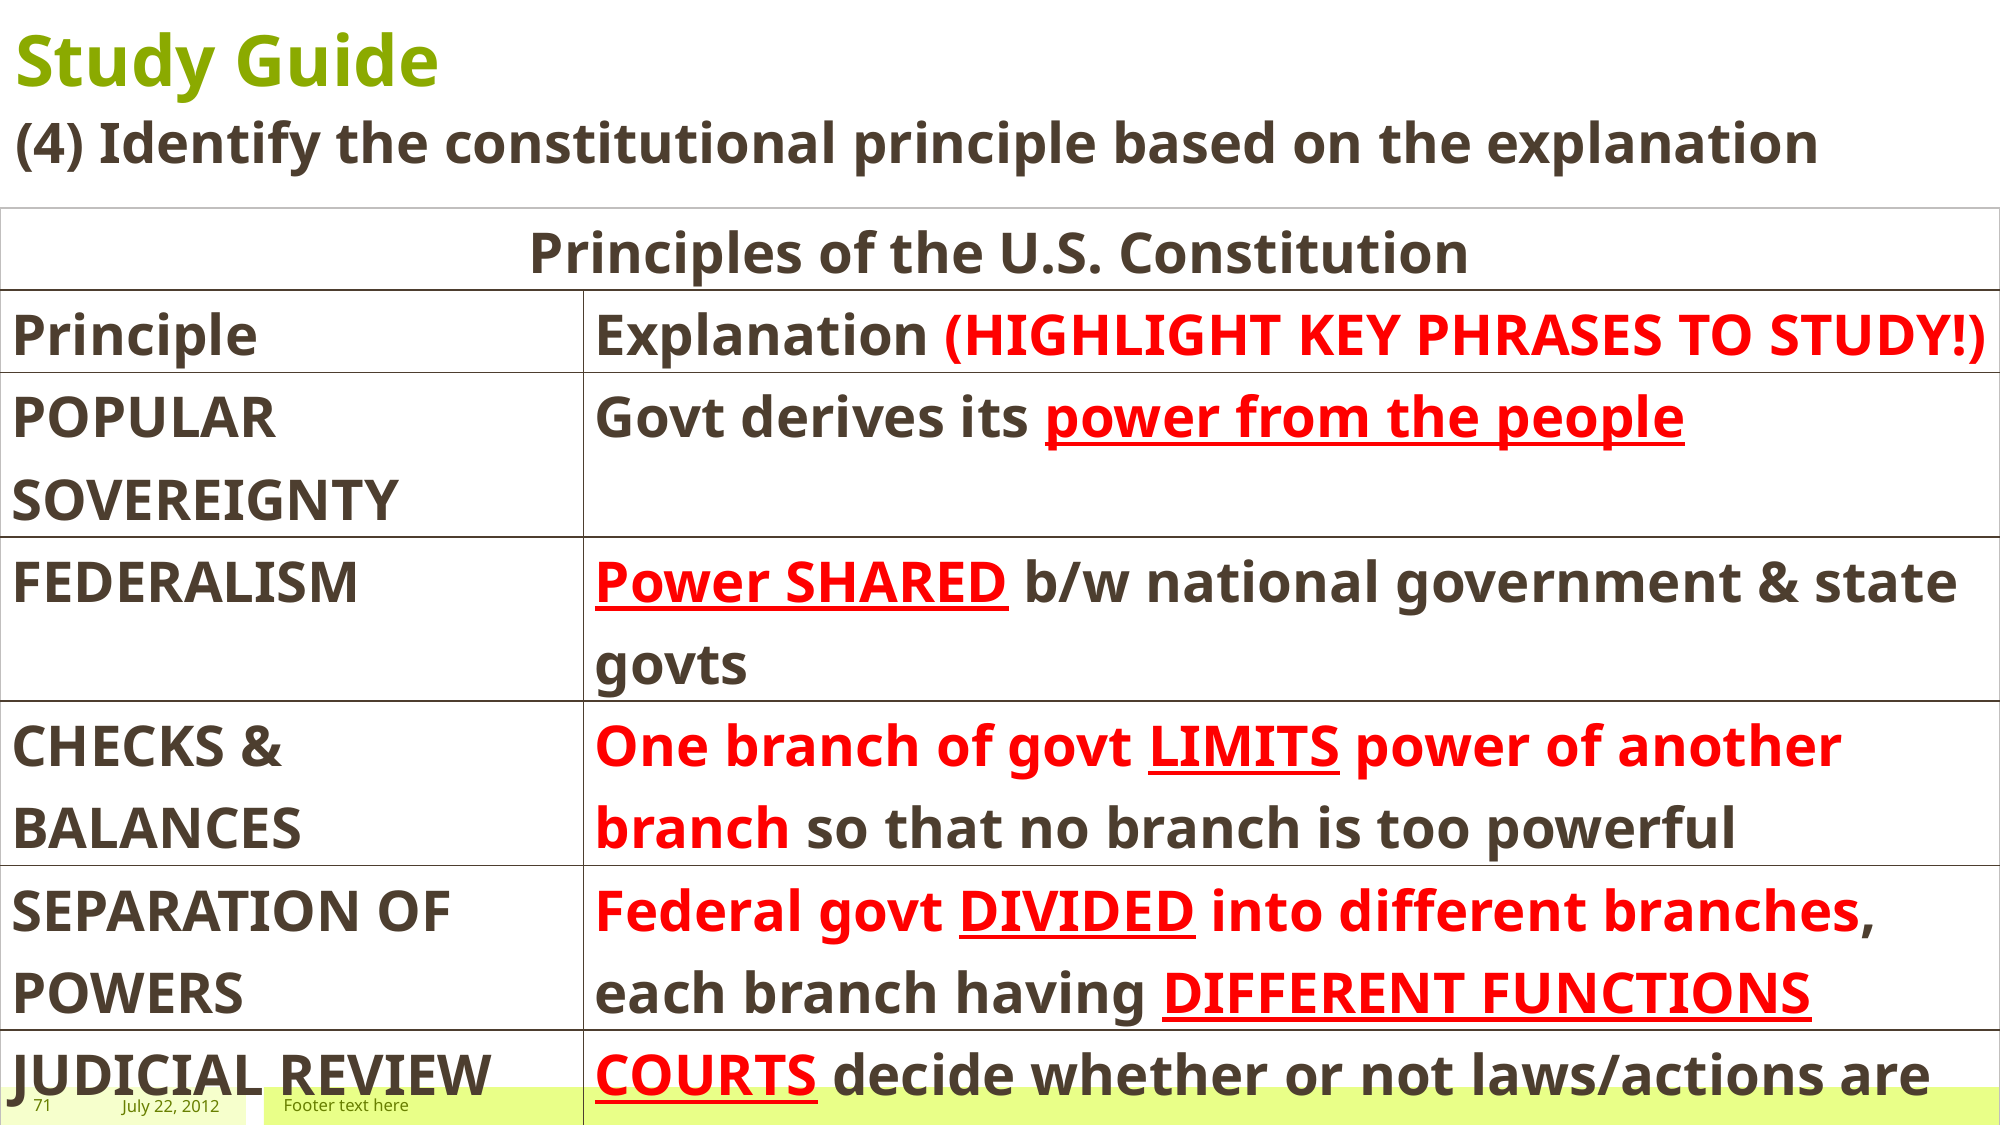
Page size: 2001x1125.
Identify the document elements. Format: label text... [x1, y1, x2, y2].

table_cell COURTS decide whether or not laws/actions are CONSTITUTIONAL (follow the Constitution) [584, 1031, 1999, 1125]
table_header Principles of the U.S. Constitution [1, 209, 1999, 289]
title Study Guide [0, 0, 2000, 108]
table_cell One branch of govt LIMITS power of another branch so that no branch is too powerful [584, 702, 1999, 865]
table_cell Federal govt DIVIDED into different branches, each branch having DIFFERENT FUNCTIONS [584, 866, 1999, 1029]
table_cell SEPARATION OF POWERS [1, 866, 583, 1029]
list (4) Identify the constitutional principle based on the explanation [0, 108, 2000, 207]
table_cell CHECKS & BALANCES [1, 702, 583, 865]
table_cell Power SHARED b/w national government & state govts [584, 538, 1999, 700]
table_cell JUDICIAL REVIEW [1, 1031, 583, 1125]
table_cell Explanation (HIGHLIGHT KEY PHRASES TO STUDY!) [584, 291, 1999, 372]
table_cell Govt derives its power from the people [584, 373, 1999, 536]
table_cell FEDERALISM [1, 538, 583, 700]
table_cell POPULAR SOVEREIGNTY [1, 373, 583, 536]
table_cell Principle [1, 291, 583, 372]
